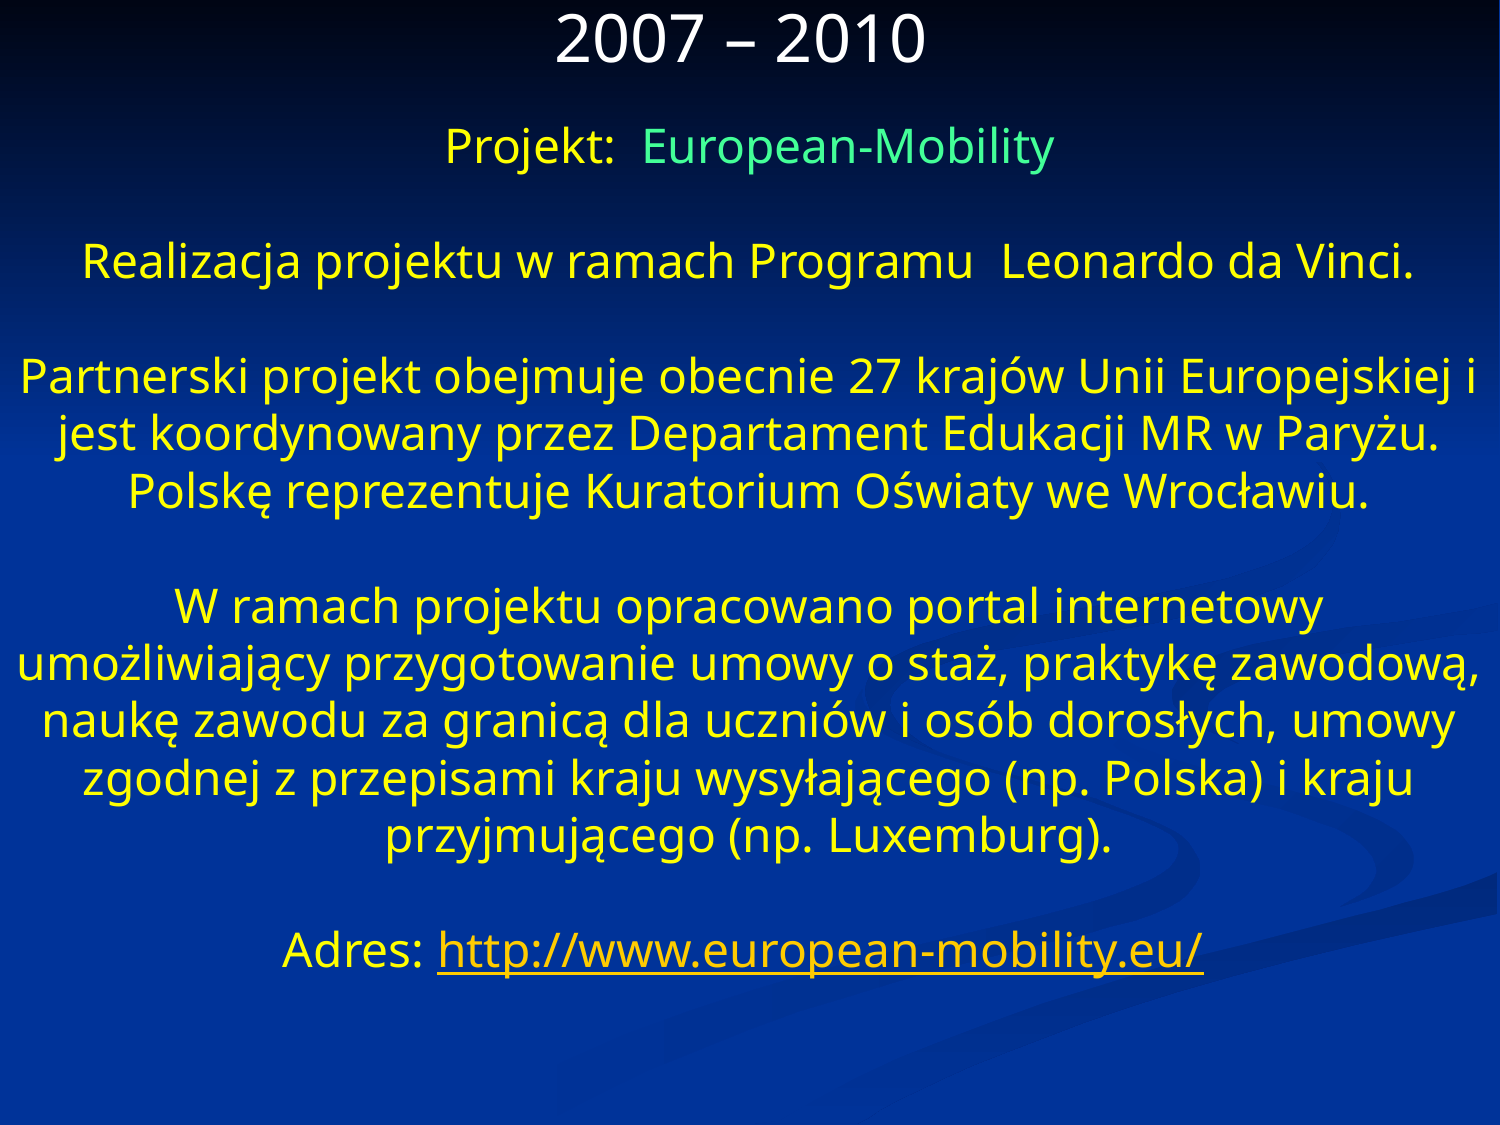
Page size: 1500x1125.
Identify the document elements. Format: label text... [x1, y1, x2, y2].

text_box 2007 – 2010 Projekt: European-Mobility Realizacja projektu w ramach Programu Leonardo da Vinci. Partnerski projekt obejmuje obecnie 27 krajów Unii Europejskiej i jest koordynowany przez Departament Edukacji MR w Paryżu. Polskę reprezentuje Kuratorium Oświaty we Wrocławiu. W ramach projektu opracowano portal internetowy umożliwiający przygotowanie umowy o staż, praktykę zawodową, naukę zawodu za granicą dla uczniów i osób dorosłych, umowy zgodnej z przepisami kraju wysyłającego (np. Polska) i kraju przyjmującego (np. Luxemburg). Adres: http://www.european-mobility.eu/ [0, 0, 1500, 1125]
